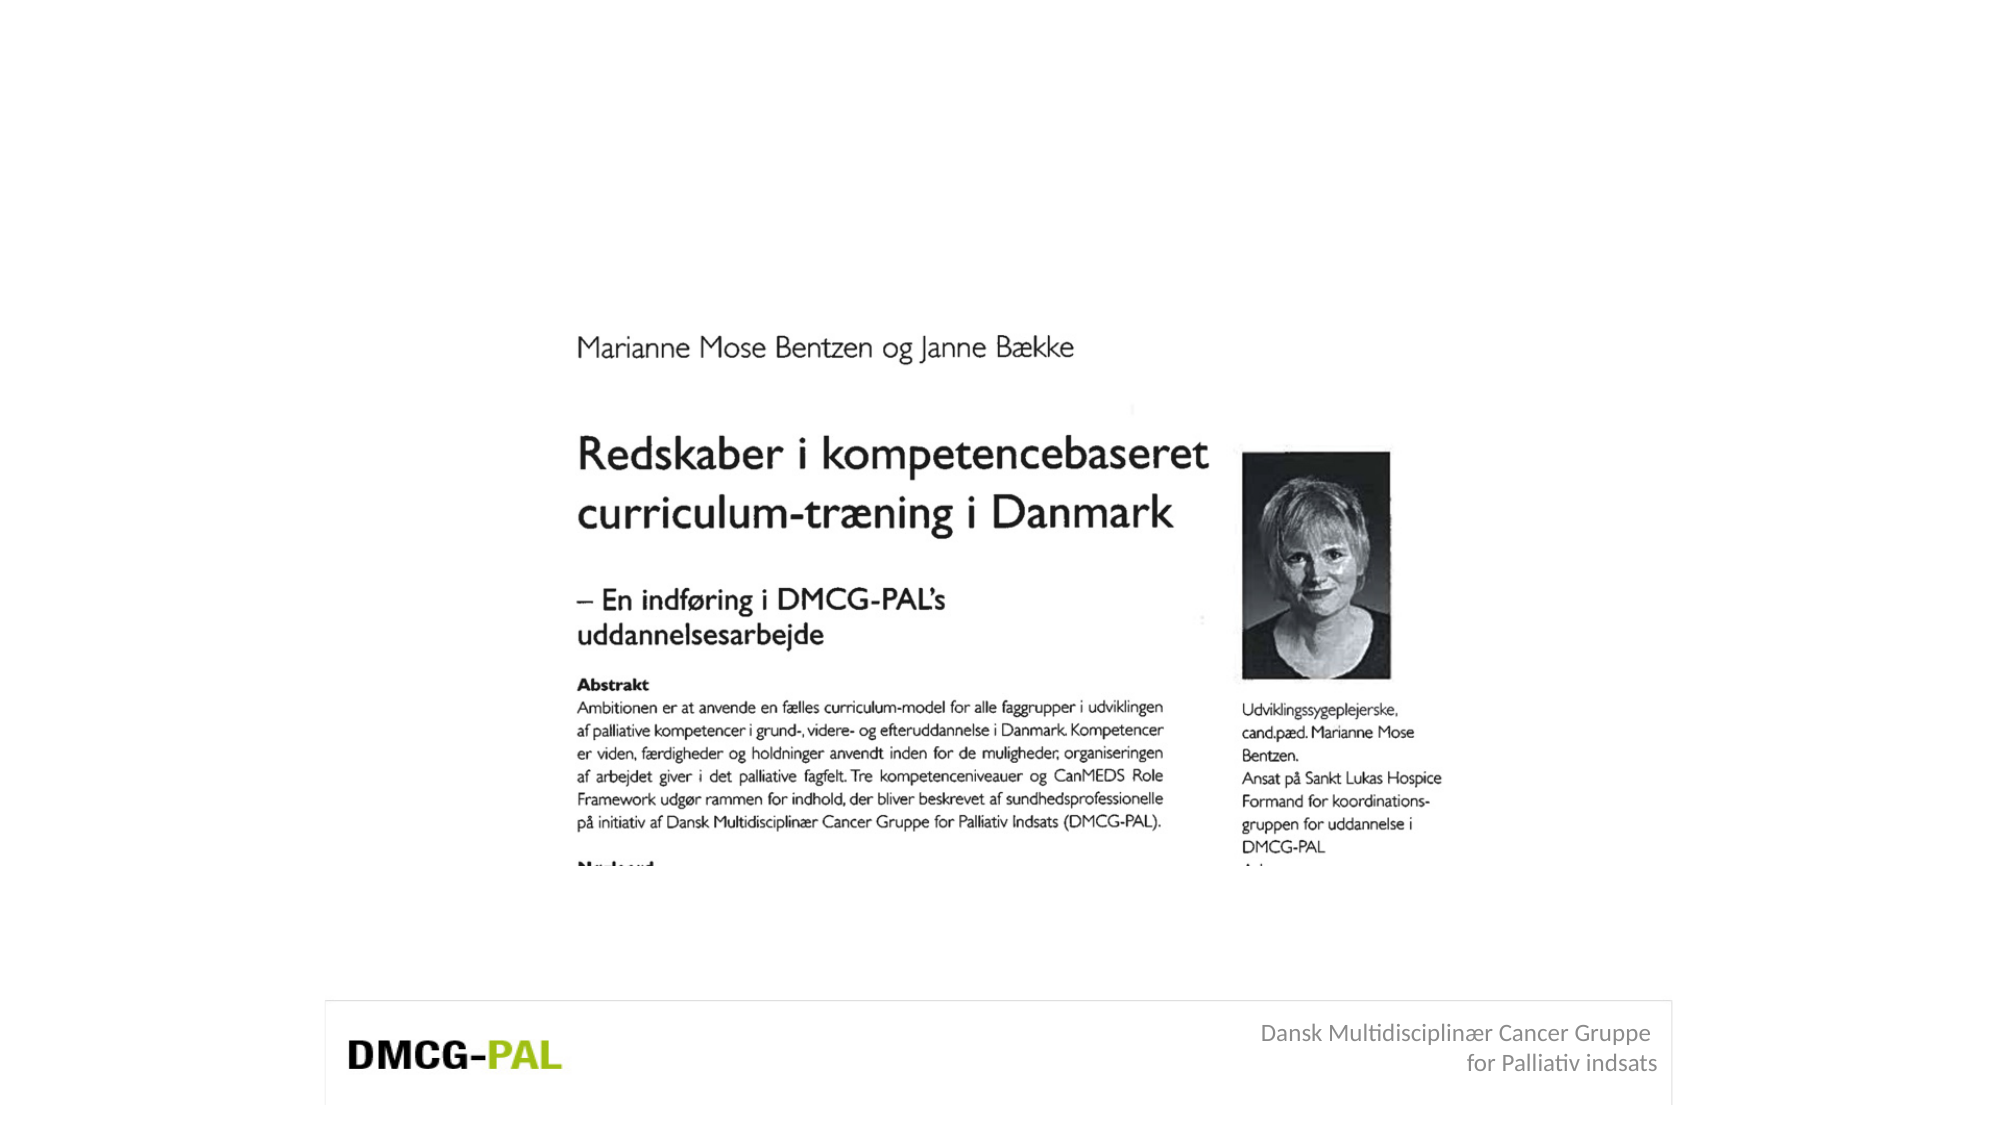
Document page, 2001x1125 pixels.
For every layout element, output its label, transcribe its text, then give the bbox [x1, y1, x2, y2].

picture [517, 259, 1483, 866]
text_box Dansk Multidisciplinær Cancer Gruppe for Palliativ indsats [324, 987, 1673, 1105]
